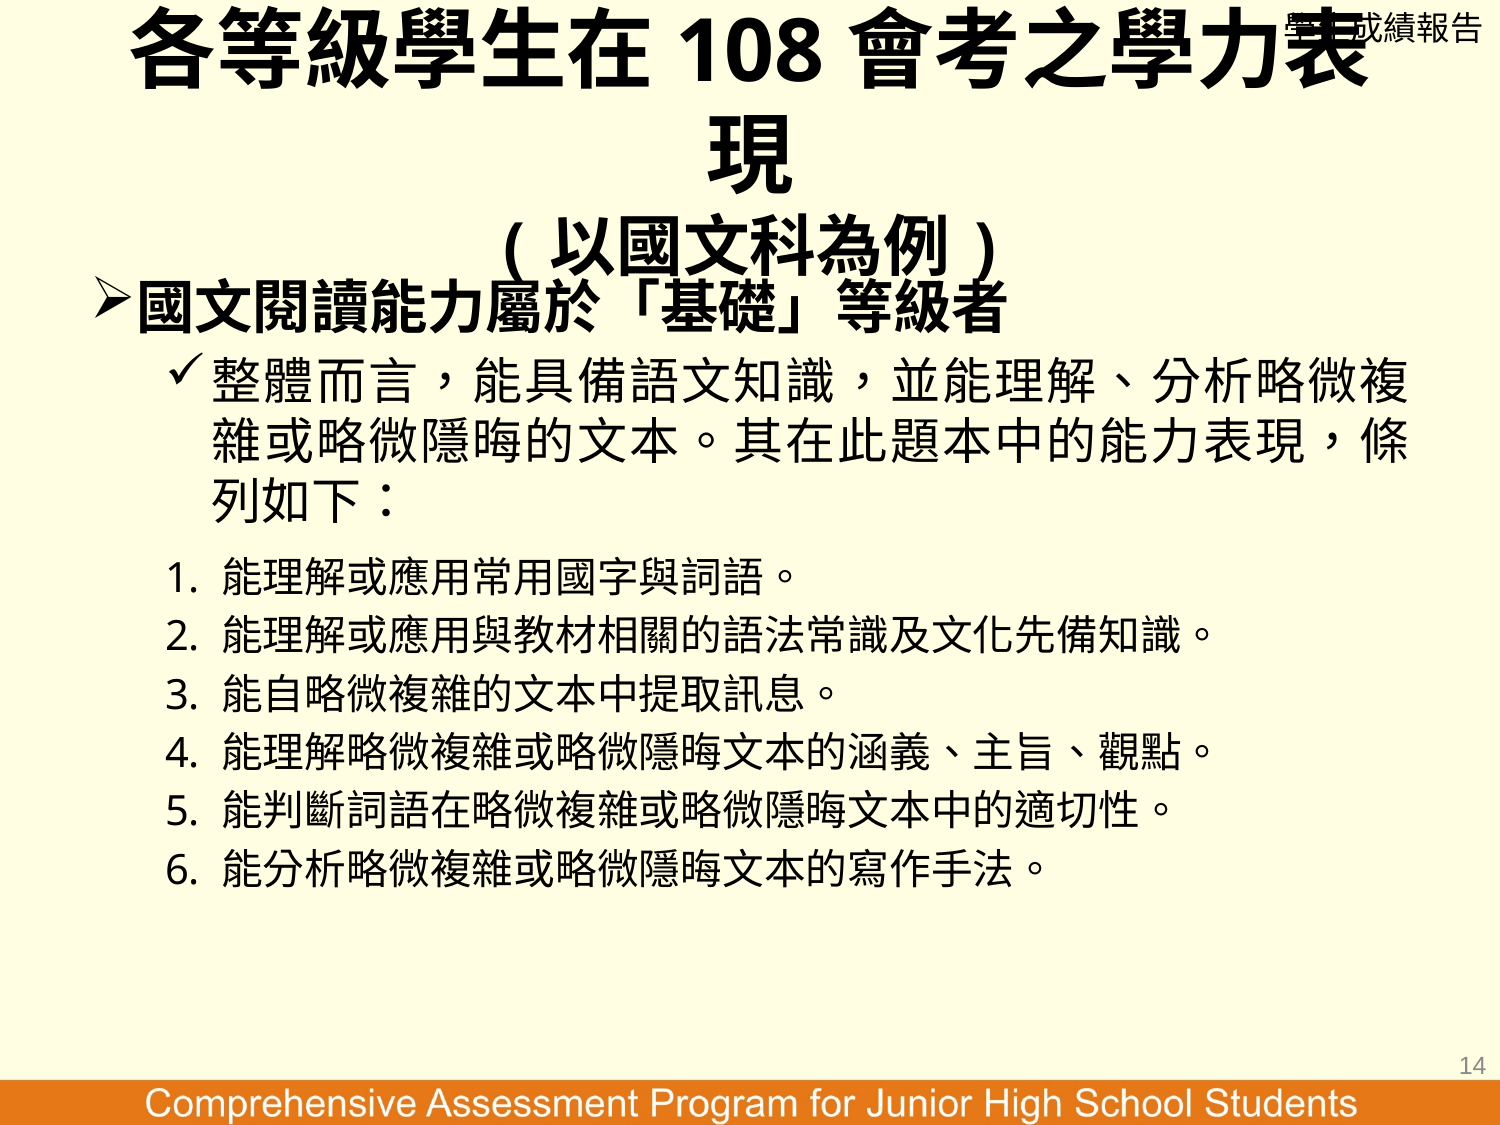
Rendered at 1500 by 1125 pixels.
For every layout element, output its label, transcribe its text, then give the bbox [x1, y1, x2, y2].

slide_number 14 [1151, 1034, 1500, 1094]
picture [0, 0, 1500, 1125]
list 國文閱讀能力屬於「基礎」等級者 整體而言，能具備語文知識，並能理解、分析略微複雜或略微隱晦的文本。其在此題本中的能力表現，條列如下： 能理解或應用常用國字與詞語。 能理解或應用與教材相關的語法常識及文化先備知識。 能自略微複雜的文本中提取訊息。 能理解略微複雜或略微隱晦文本的涵義、主旨、觀點。 能判斷詞語在略微複雜或略微隱晦文本中的適切性。 能分析略微複雜或略微隱晦文本的寫作手法。 [74, 262, 1426, 1048]
text_box 學生成績報告 [1269, 0, 1499, 55]
title 各等級學生在108會考之學力表現 (以國文科為例) [74, 44, 1426, 233]
